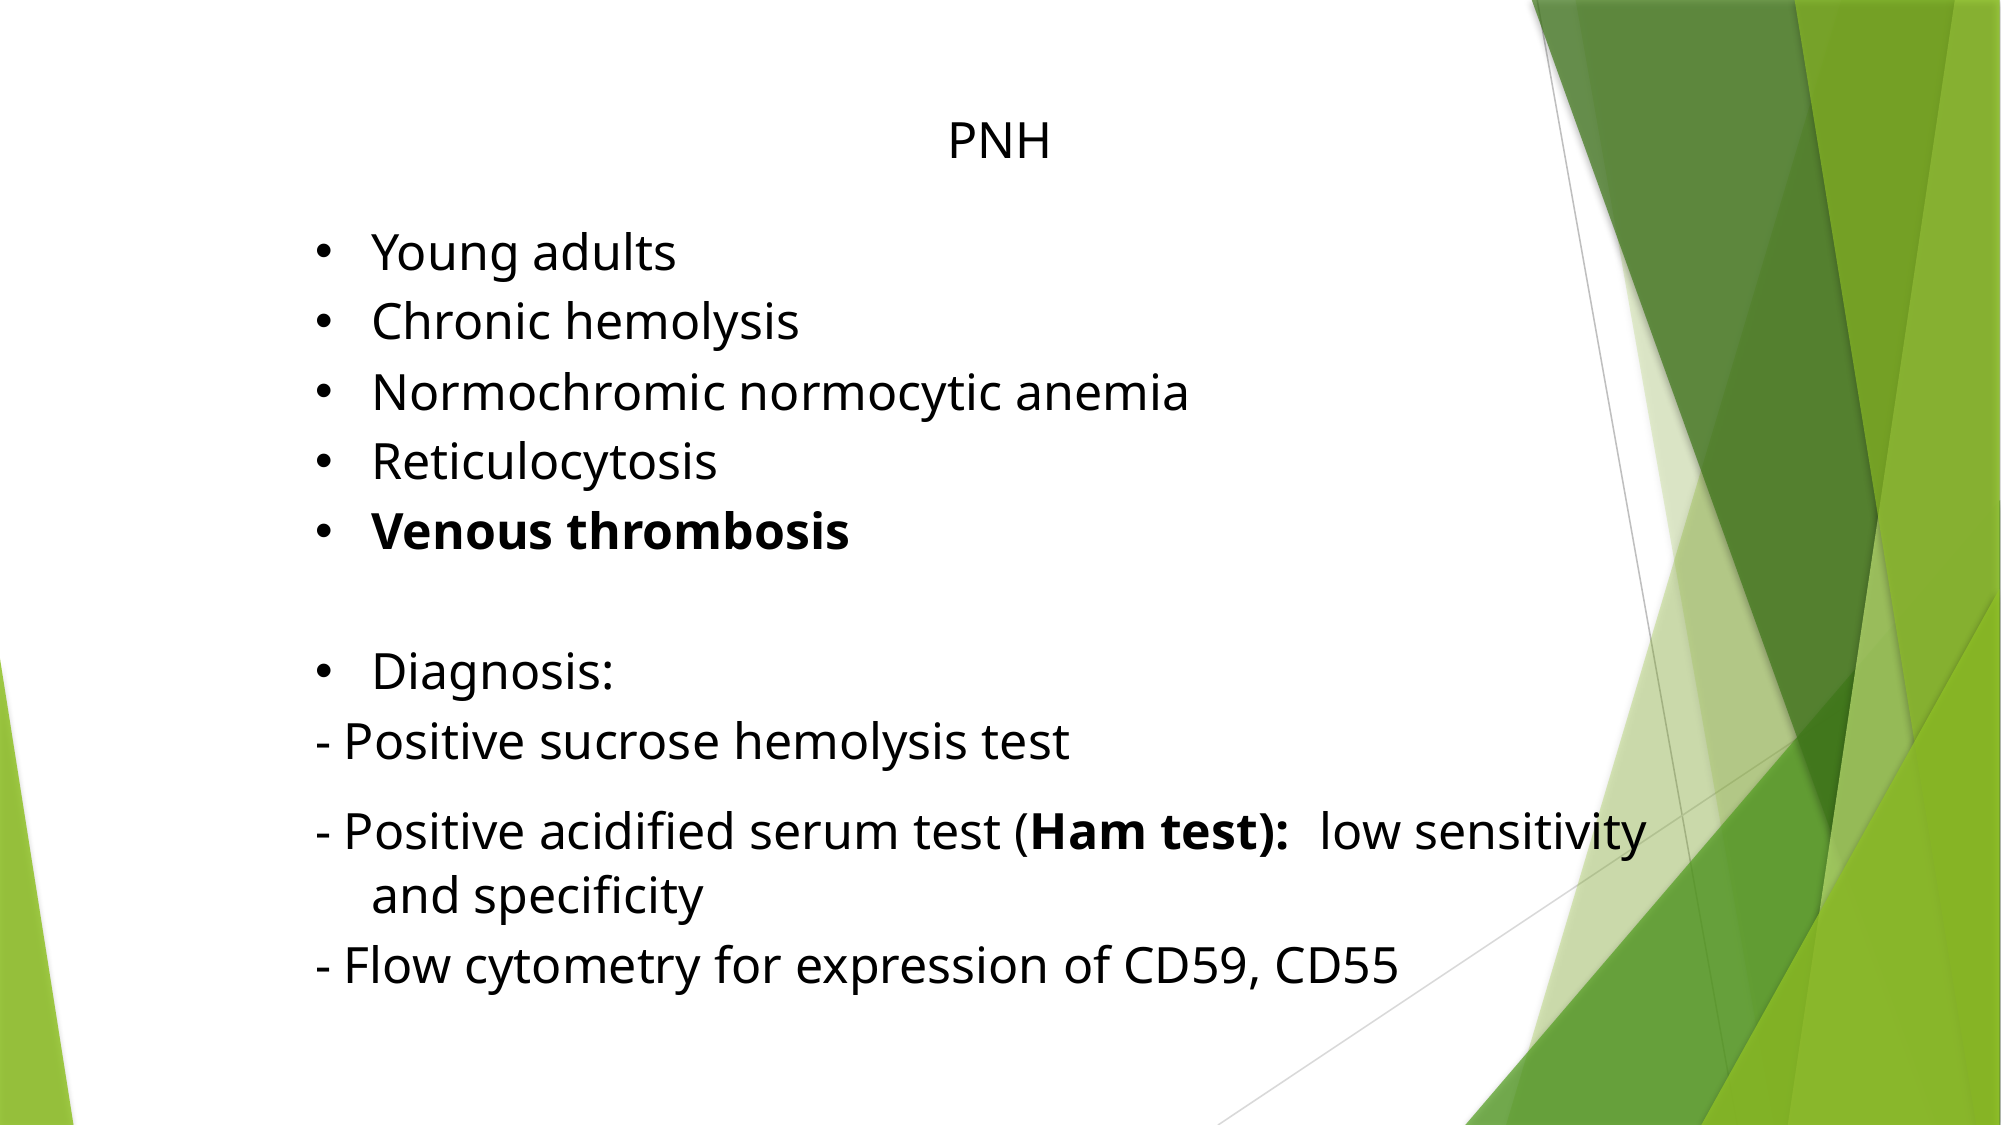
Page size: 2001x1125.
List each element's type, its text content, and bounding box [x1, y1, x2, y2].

title PNH [324, 45, 1675, 212]
list Young adults Chronic hemolysis Normochromic normocytic anemia Reticulocytosis Venous thrombosis Diagnosis: - Positive sucrose hemolysis test - Positive acidified serum test (Ham test): low sensitivity and specificity - Flow cytometry for expression of CD59, CD55 [300, 212, 1700, 1125]
